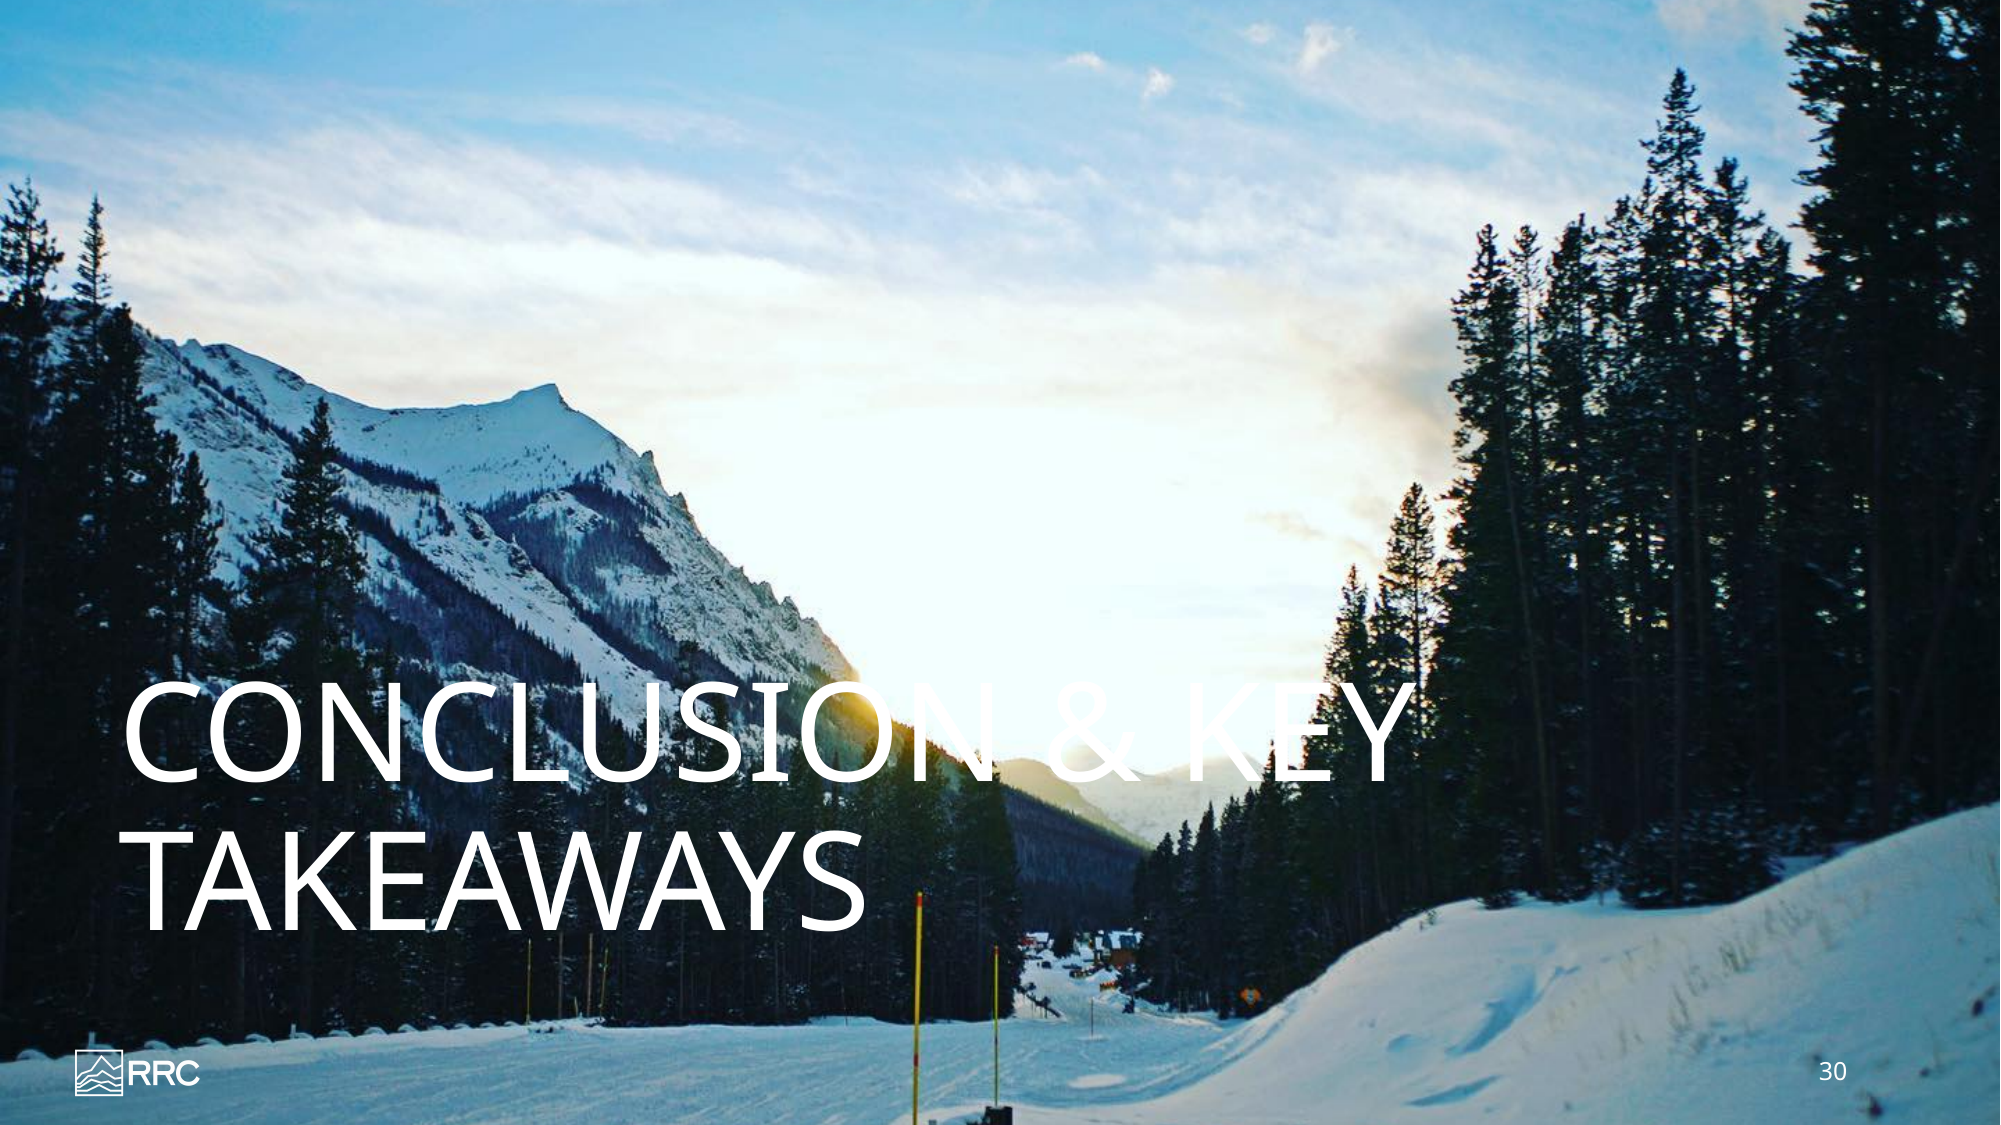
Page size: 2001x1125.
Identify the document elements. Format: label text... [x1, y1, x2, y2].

picture [0, 0, 2000, 1125]
title CONCLUSION & KEY TAKEAWAYS [103, 626, 1530, 997]
slide_number 30 [1412, 1042, 1863, 1103]
